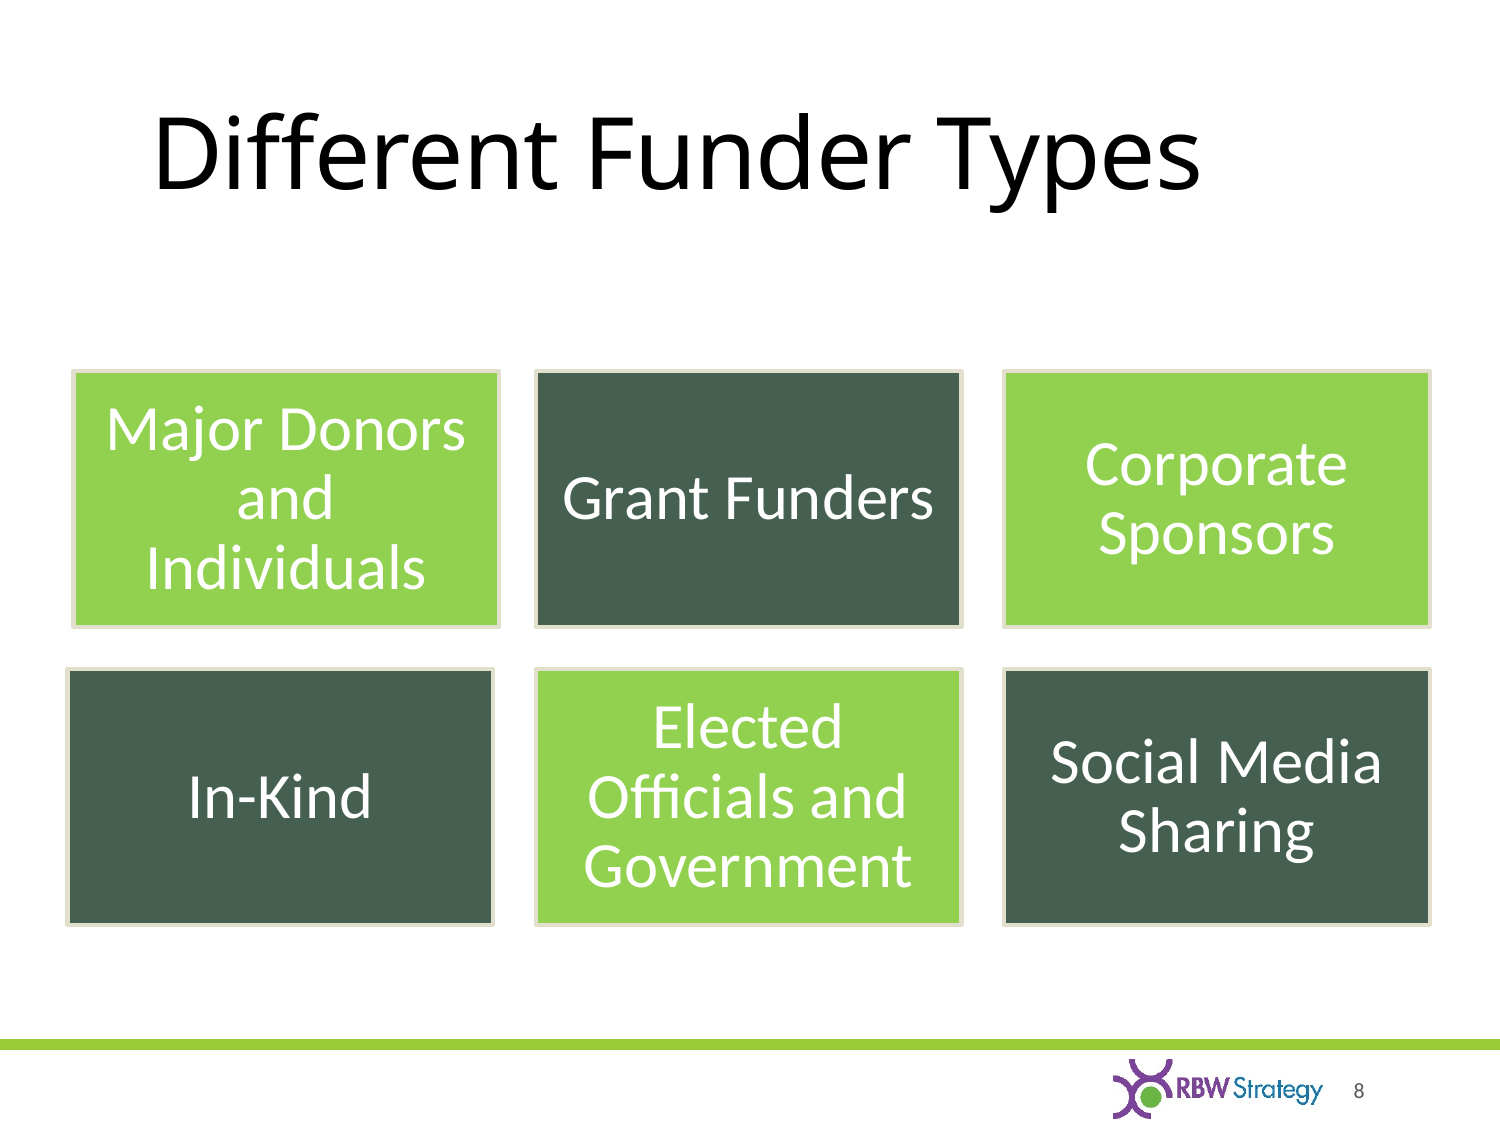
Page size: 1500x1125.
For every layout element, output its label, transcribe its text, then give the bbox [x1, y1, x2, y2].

title Different Funder Types [135, 47, 1373, 218]
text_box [66, 270, 1431, 1026]
slide_number 8 [1218, 1059, 1380, 1120]
picture [1113, 1059, 1218, 1119]
